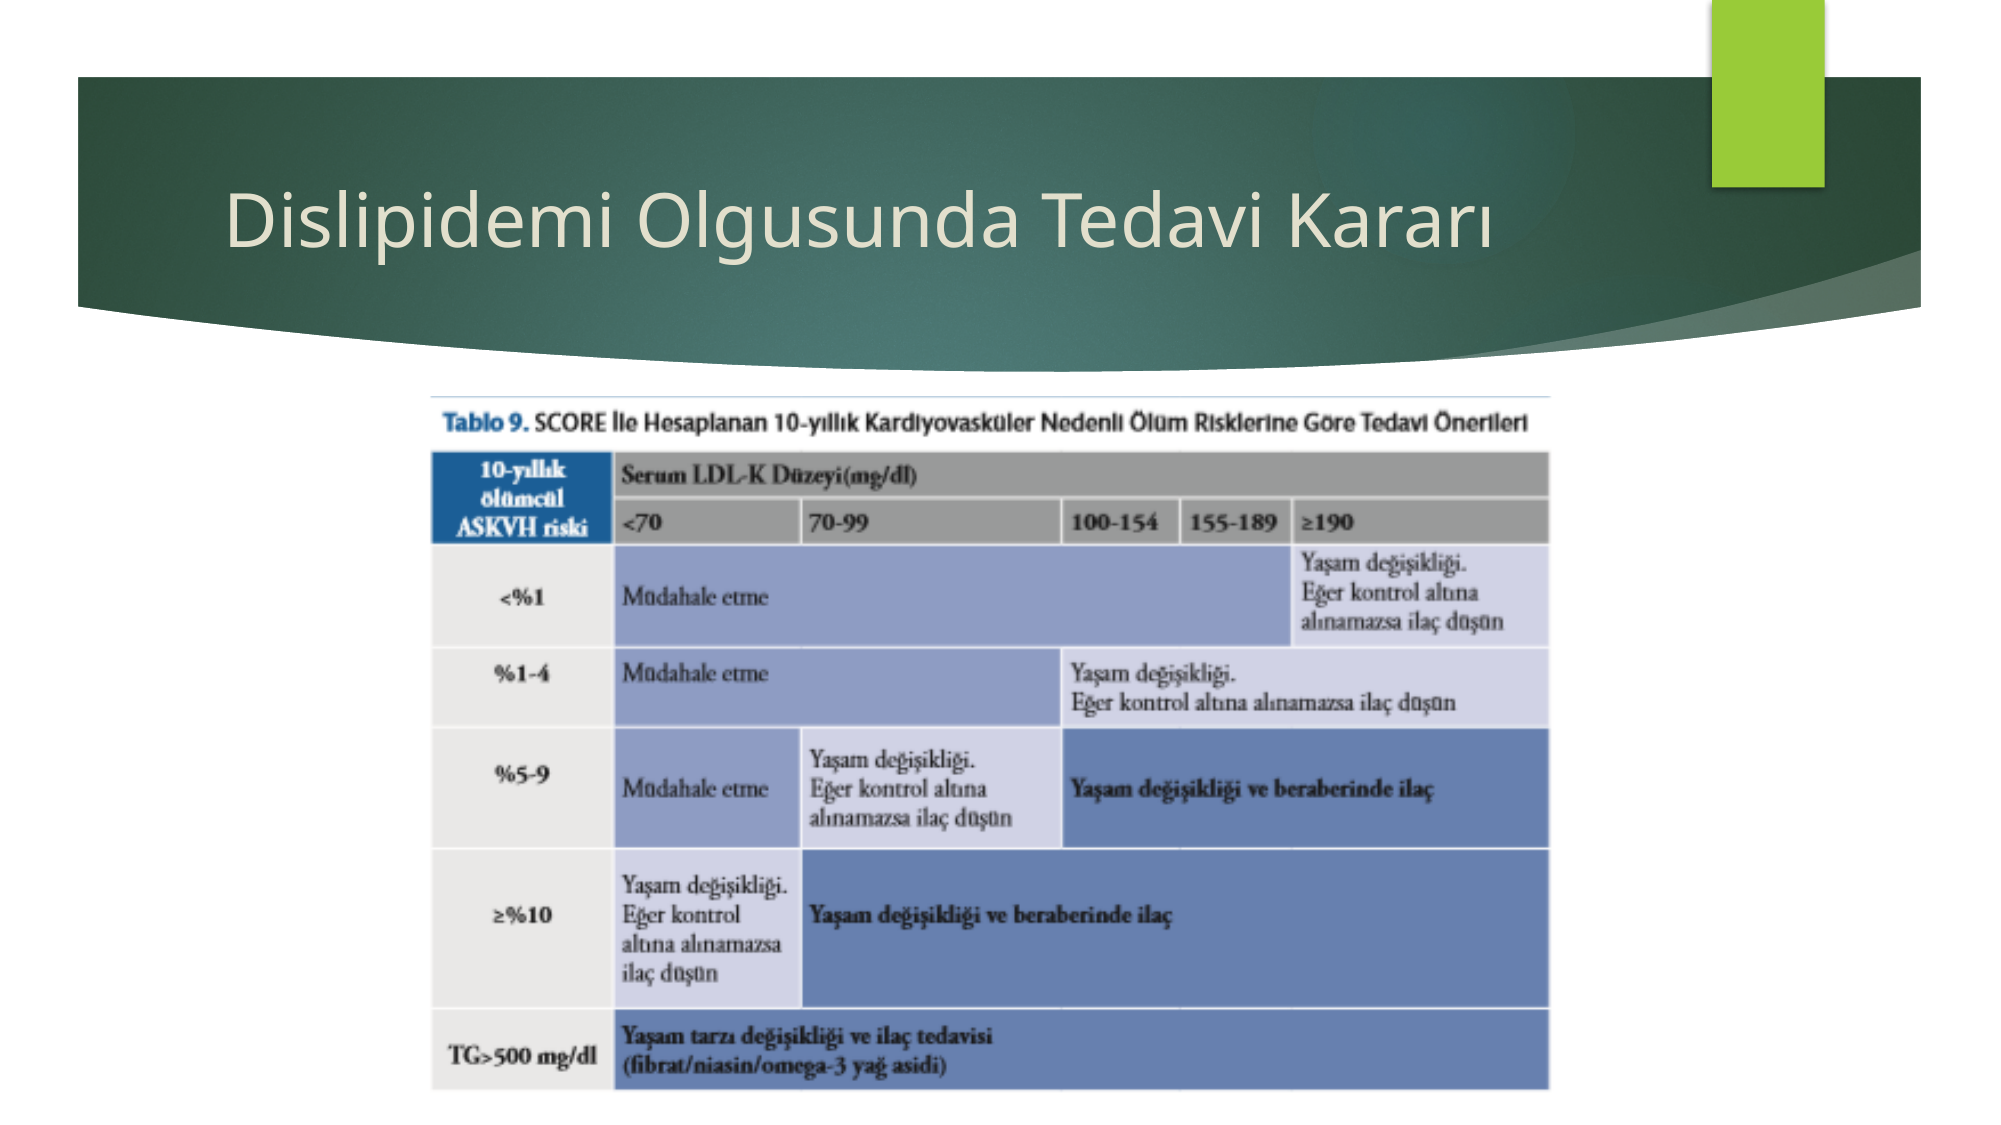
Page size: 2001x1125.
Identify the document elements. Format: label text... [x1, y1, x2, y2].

title Dislipidemi Olgusunda Tedavi Kararı [189, 159, 1627, 276]
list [428, 396, 1556, 1097]
